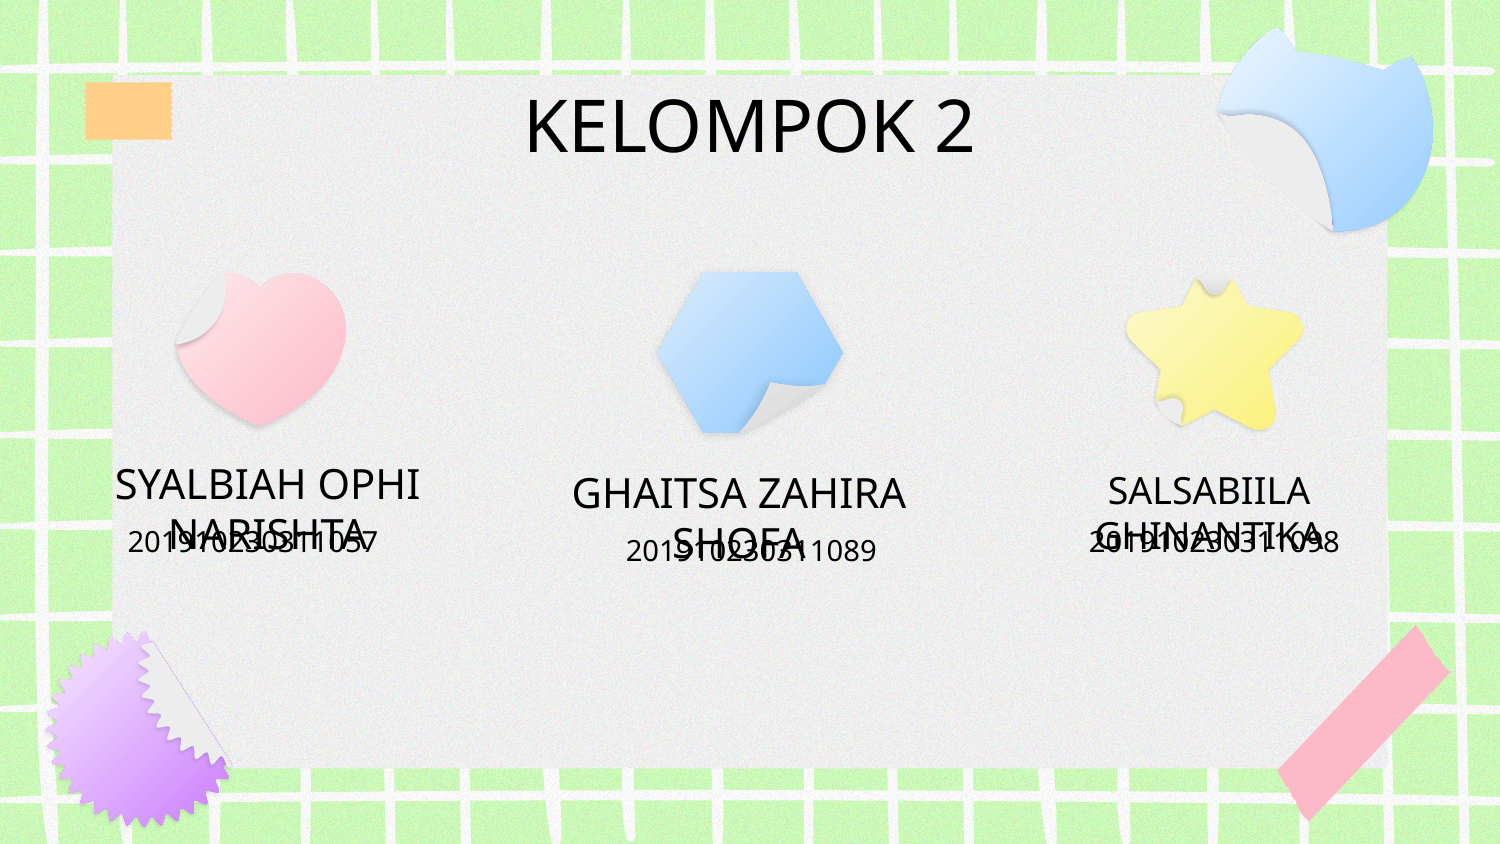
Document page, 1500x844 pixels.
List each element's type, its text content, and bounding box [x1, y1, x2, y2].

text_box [83, 82, 174, 140]
subtitle SALSABIILA GHINANTIKA [1012, 451, 1406, 546]
title KELOMPOK 2 [130, 64, 1208, 158]
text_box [45, 631, 232, 828]
picture [0, 0, 1500, 844]
text_box [1277, 624, 1451, 822]
subtitle 201910230311057 [62, 507, 445, 626]
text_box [1121, 266, 1308, 435]
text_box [1213, 40, 1454, 230]
subtitle GHAITSA ZAHIRA SHOFA [499, 452, 979, 546]
subtitle SYALBIAH OPHI NARISHTA [76, 442, 459, 536]
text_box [174, 266, 361, 427]
subtitle 201910230311089 [560, 517, 943, 636]
subtitle 201910230311098 [1023, 546, 1406, 626]
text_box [656, 272, 843, 434]
